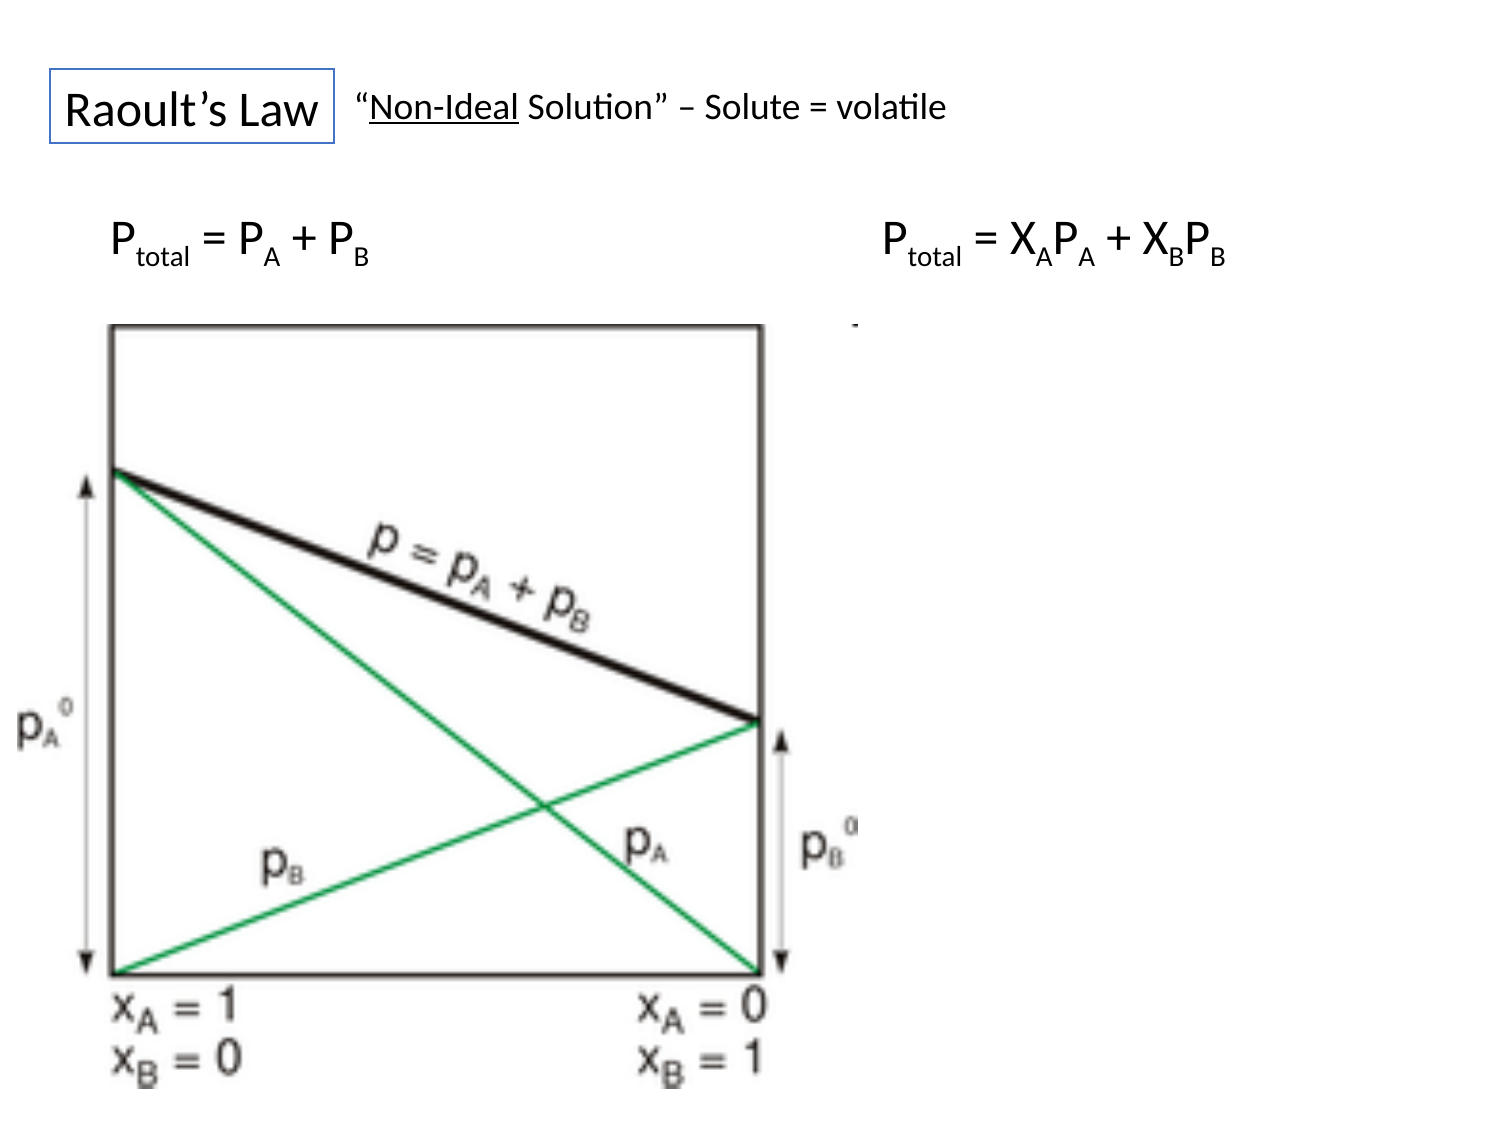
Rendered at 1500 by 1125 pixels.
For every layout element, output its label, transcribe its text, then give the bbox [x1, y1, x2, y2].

text_box Ptotal = ΧAPA + ΧBPB [867, 196, 1241, 280]
text_box Ptotal = PA + PB [95, 196, 385, 280]
text_box Raoult’s Law [49, 68, 335, 144]
text_box “Non-Ideal Solution” – Solute = volatile [338, 74, 963, 134]
picture [17, 324, 858, 1090]
